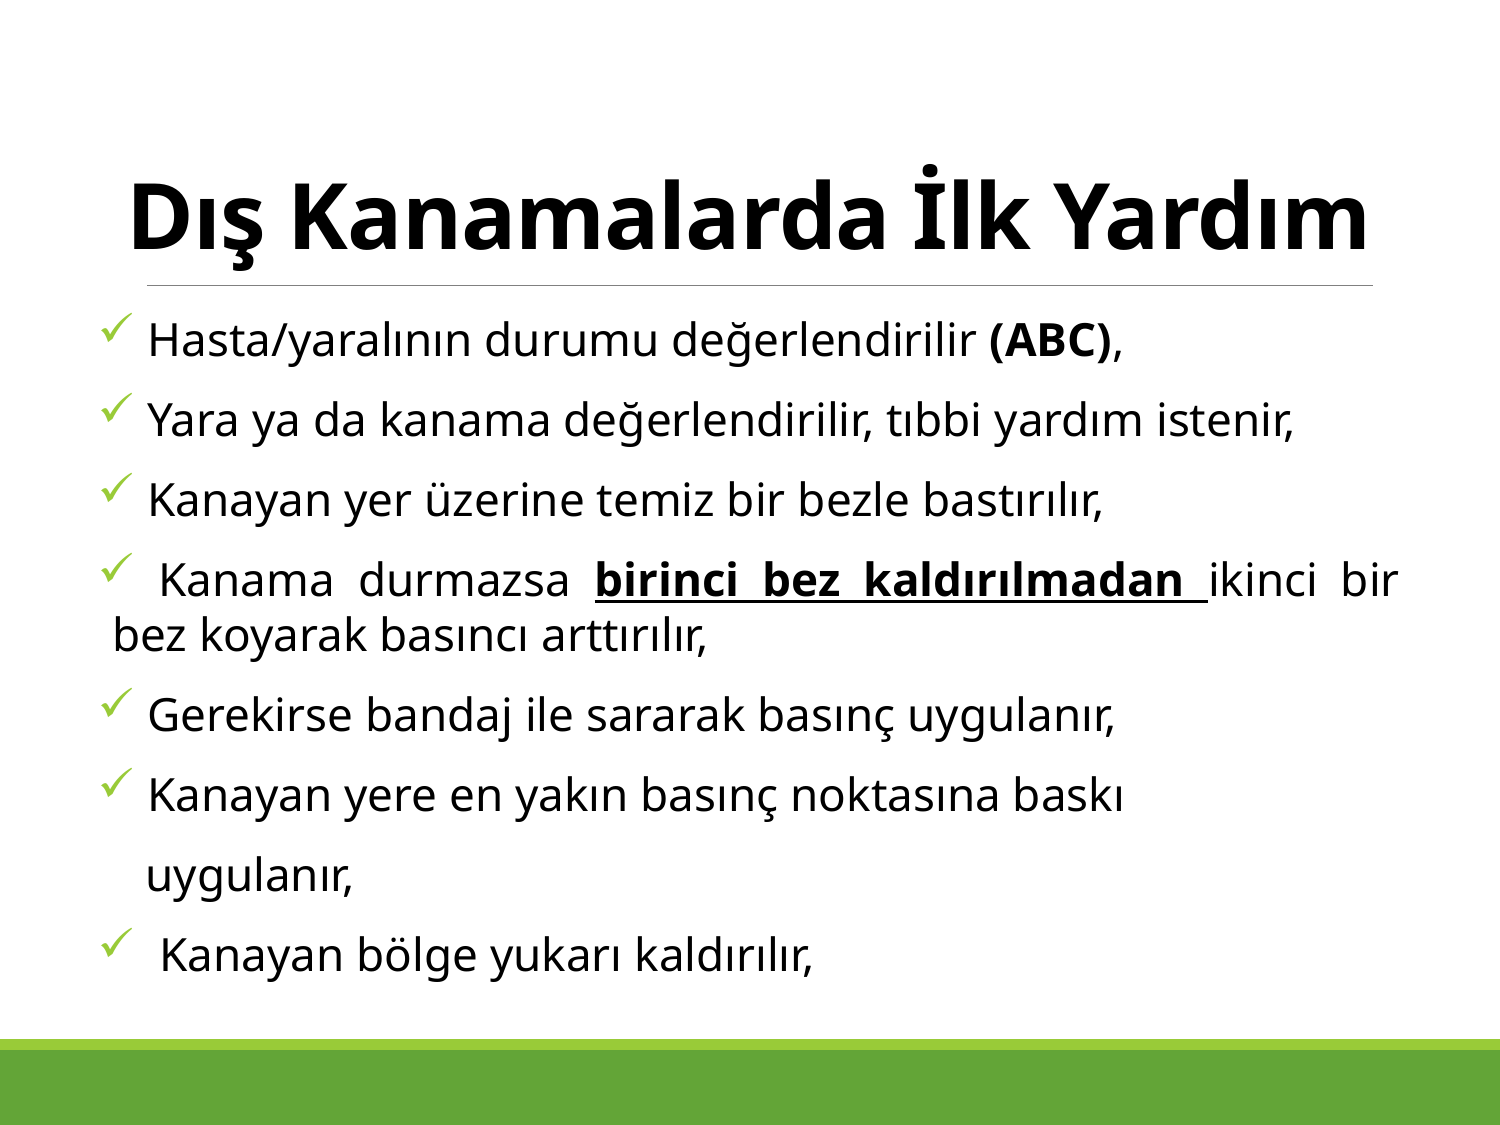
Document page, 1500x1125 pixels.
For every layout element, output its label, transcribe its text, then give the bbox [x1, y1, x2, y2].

title Dış Kanamalarda İlk Yardım [99, 155, 1400, 276]
list Hasta/yaralının durumu değerlendirilir (ABC), Yara ya da kanama değerlendirilir, tıbbi yardım istenir, Kanayan yer üzerine temiz bir bezle bastırılır, Kanama durmazsa birinci bez kaldırılmadan ikinci bir bez koyarak basıncı arttırılır, Gerekirse bandaj ile sararak basınç uygulanır, Kanayan yere en yakın basınç noktasına baskı uygulanır, Kanayan bölge yukarı kaldırılır, [97, 303, 1401, 991]
